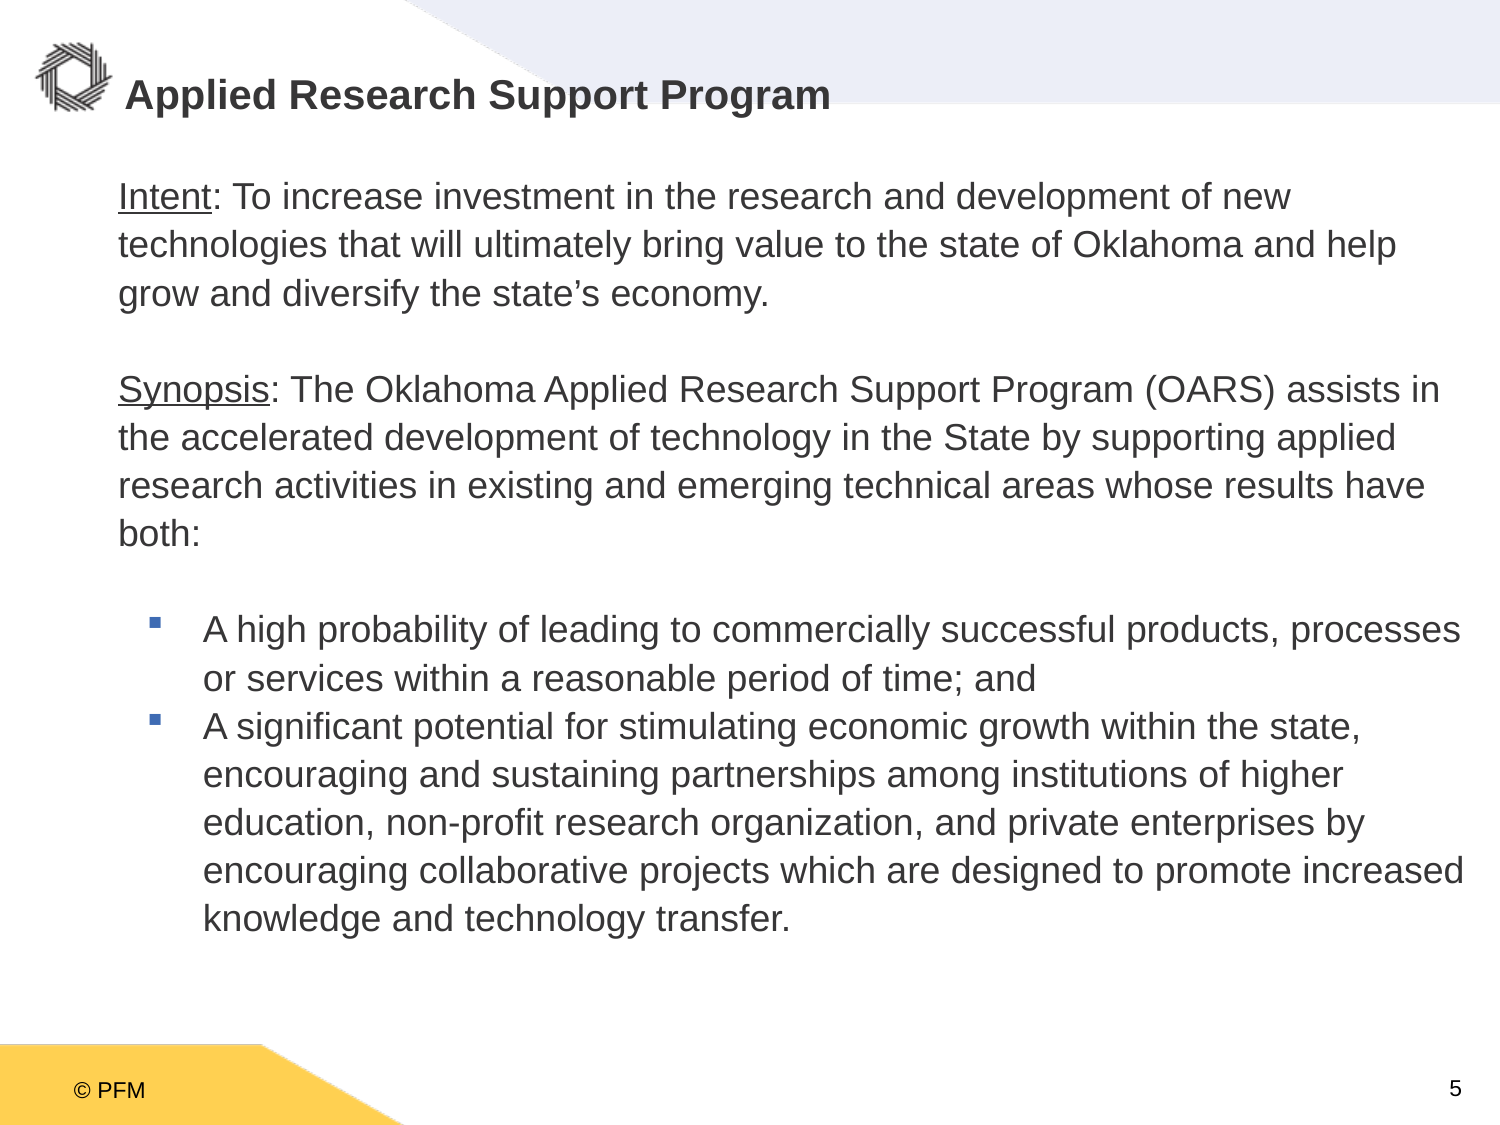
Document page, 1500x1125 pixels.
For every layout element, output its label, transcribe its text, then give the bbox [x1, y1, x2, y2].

title Applied Research Support Program [124, 64, 1463, 116]
list Intent: To increase investment in the research and development of new technologies that will ultimately bring value to the state of Oklahoma and help grow and diversify the state’s economy. Synopsis: The Oklahoma Applied Research Support Program (OARS) assists in the accelerated development of technology in the State by supporting applied research activities in existing and emerging technical areas whose results have both: A high probability of leading to commercially successful products, processes or services within a reasonable period of time; and A significant potential for stimulating economic growth within the state, encouraging and sustaining partnerships among institutions of higher education, non-profit research organization, and private enterprises by encouraging collaborative projects which are designed to promote increased knowledge and technology transfer. [118, 169, 1469, 916]
